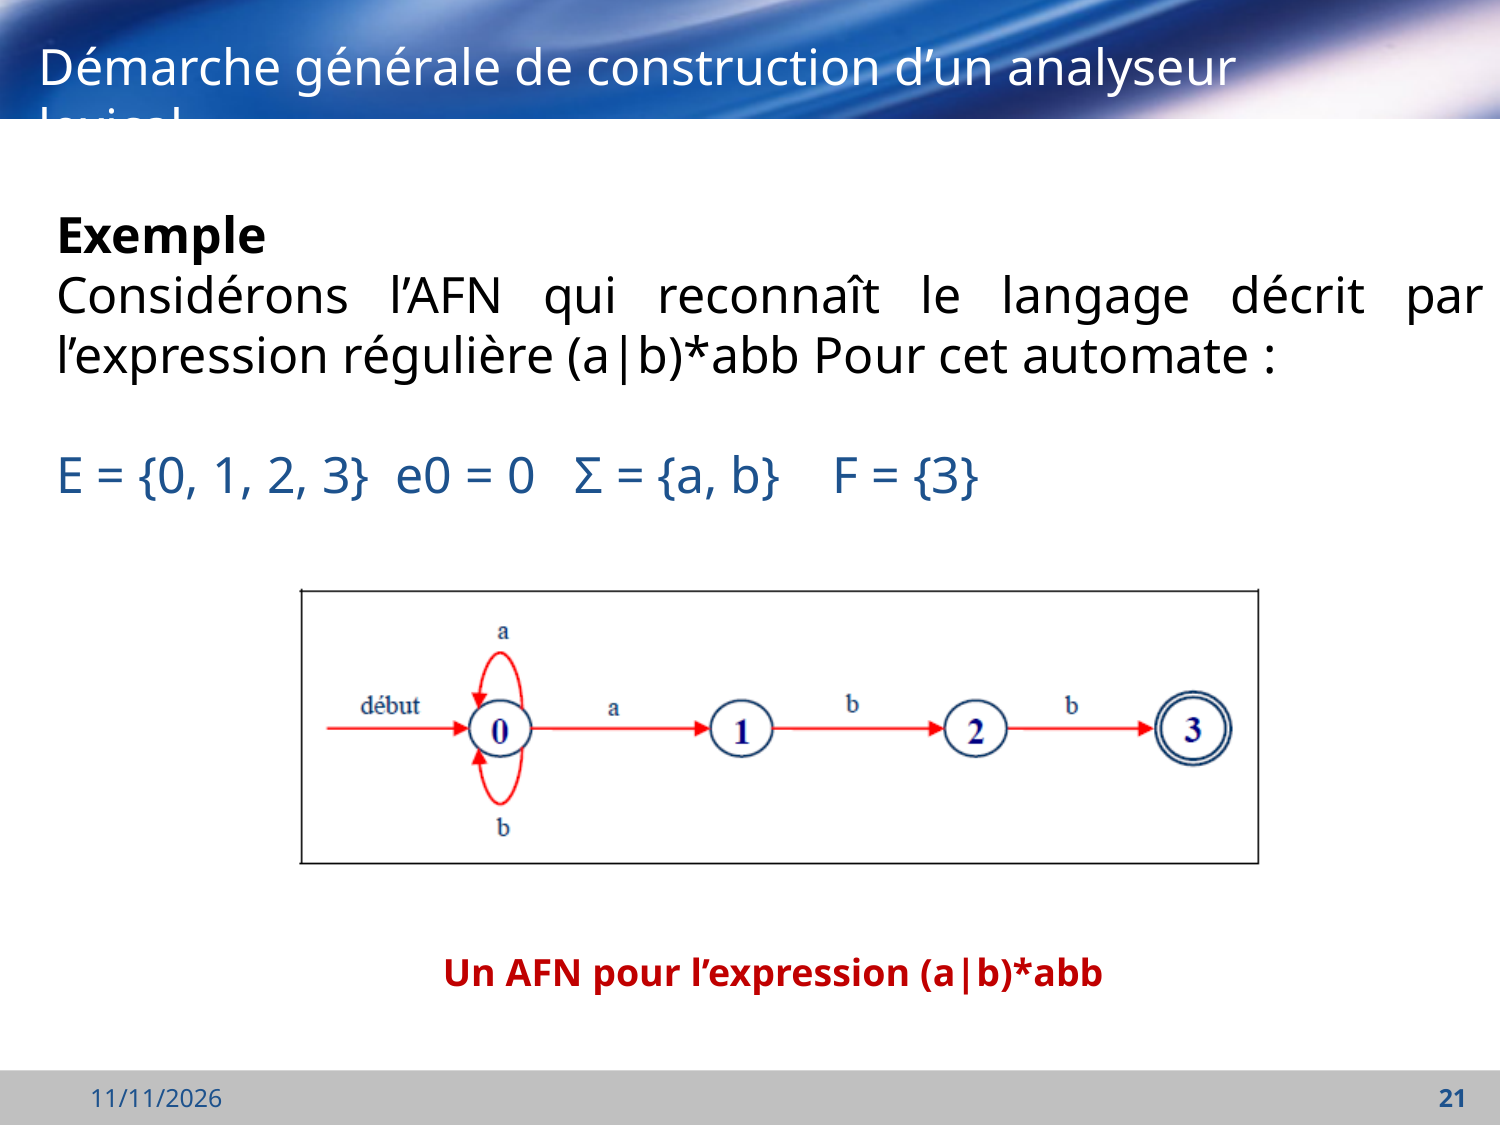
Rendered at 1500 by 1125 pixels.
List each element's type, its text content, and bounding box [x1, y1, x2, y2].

picture [0, 0, 1500, 119]
text_box Exemple Considérons l’AFN qui reconnaît le langage décrit par l’expression régulière (a|b)*abb Pour cet automate : E = {0, 1, 2, 3} e0 = 0 Σ = {a, b} F = {3} [41, 196, 1500, 511]
text_box Un AFN pour l’expression (a|b)*abb [428, 941, 1119, 1002]
slide_number 21 [1316, 1074, 1483, 1125]
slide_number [74, 1074, 491, 1118]
text_box Démarche générale de construction d’un analyseur lexical [24, 28, 1400, 163]
picture [284, 585, 1301, 874]
